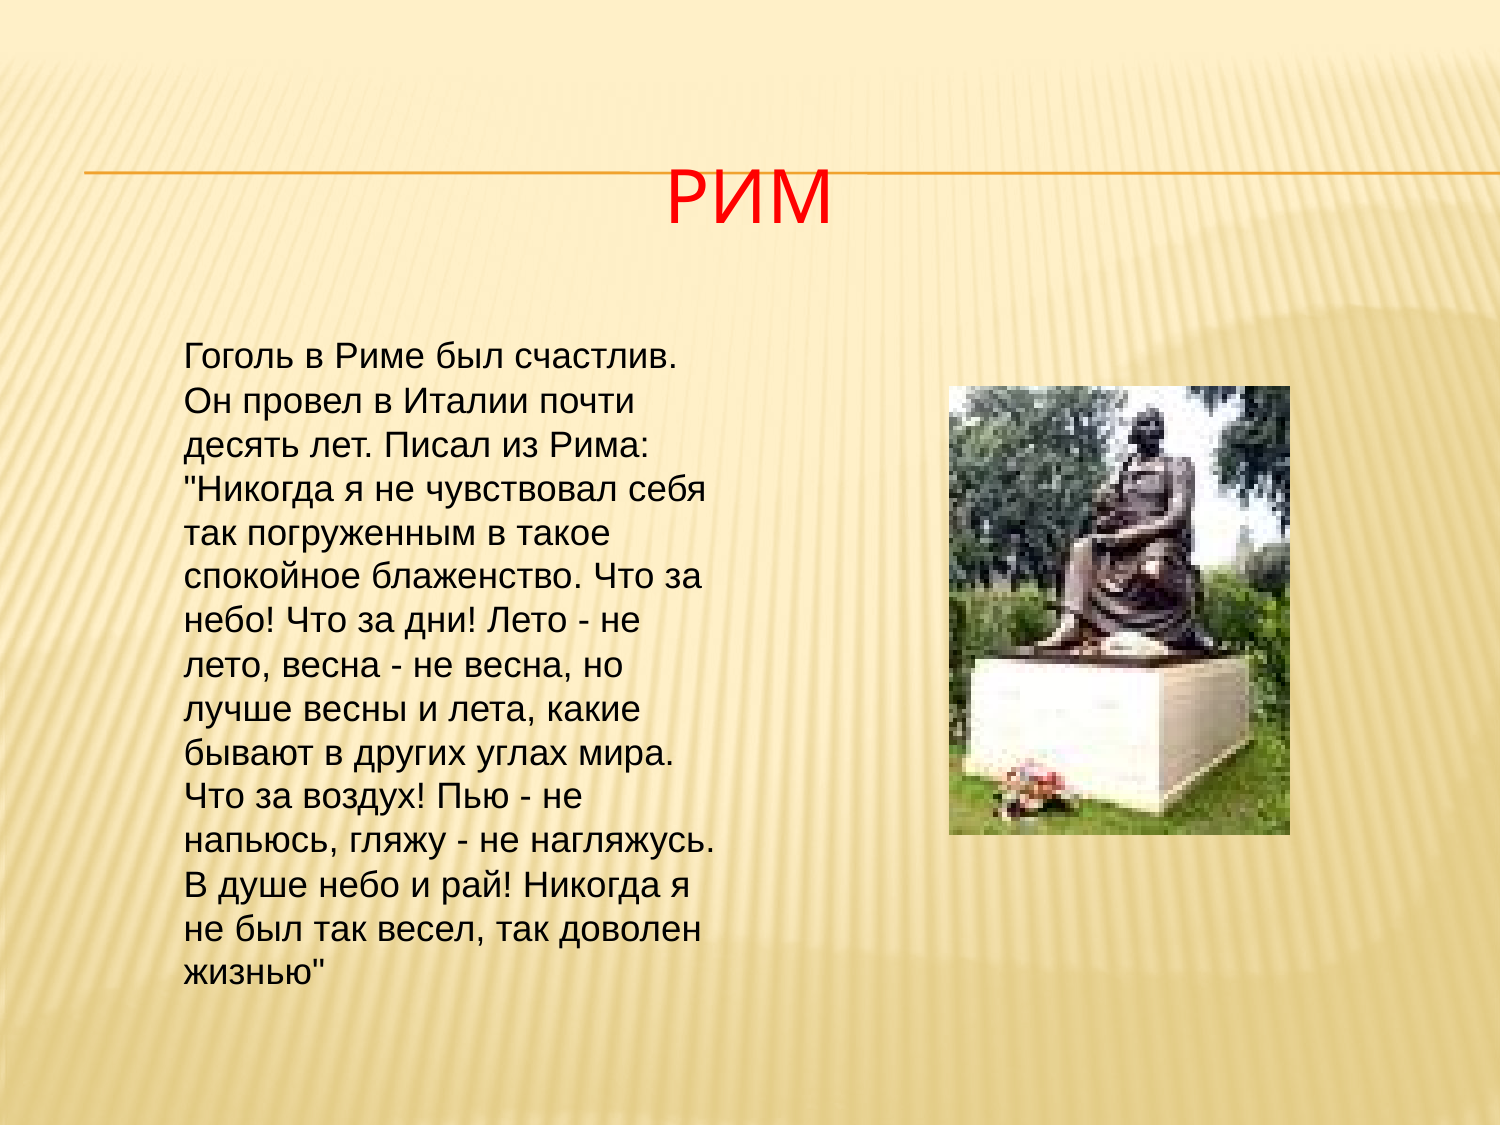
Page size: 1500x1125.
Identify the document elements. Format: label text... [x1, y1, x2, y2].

list Гоголь в Риме был счастлив. Он провел в Италии почти десять лет. Писал из Рима: "Никогда я не чувствовал себя так погруженным в такое спокойное блаженство. Что за небо! Что за дни! Лето - не лето, весна - не весна, но лучше весны и лета, какие бывают в других углах мира. Что за воздух! Пью - не напьюсь, гляжу - не нагляжусь. В душе небо и рай! Никогда я не был так весел, так доволен жизнью" [112, 324, 738, 1000]
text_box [948, 386, 1290, 835]
title Рим [112, 99, 1388, 288]
